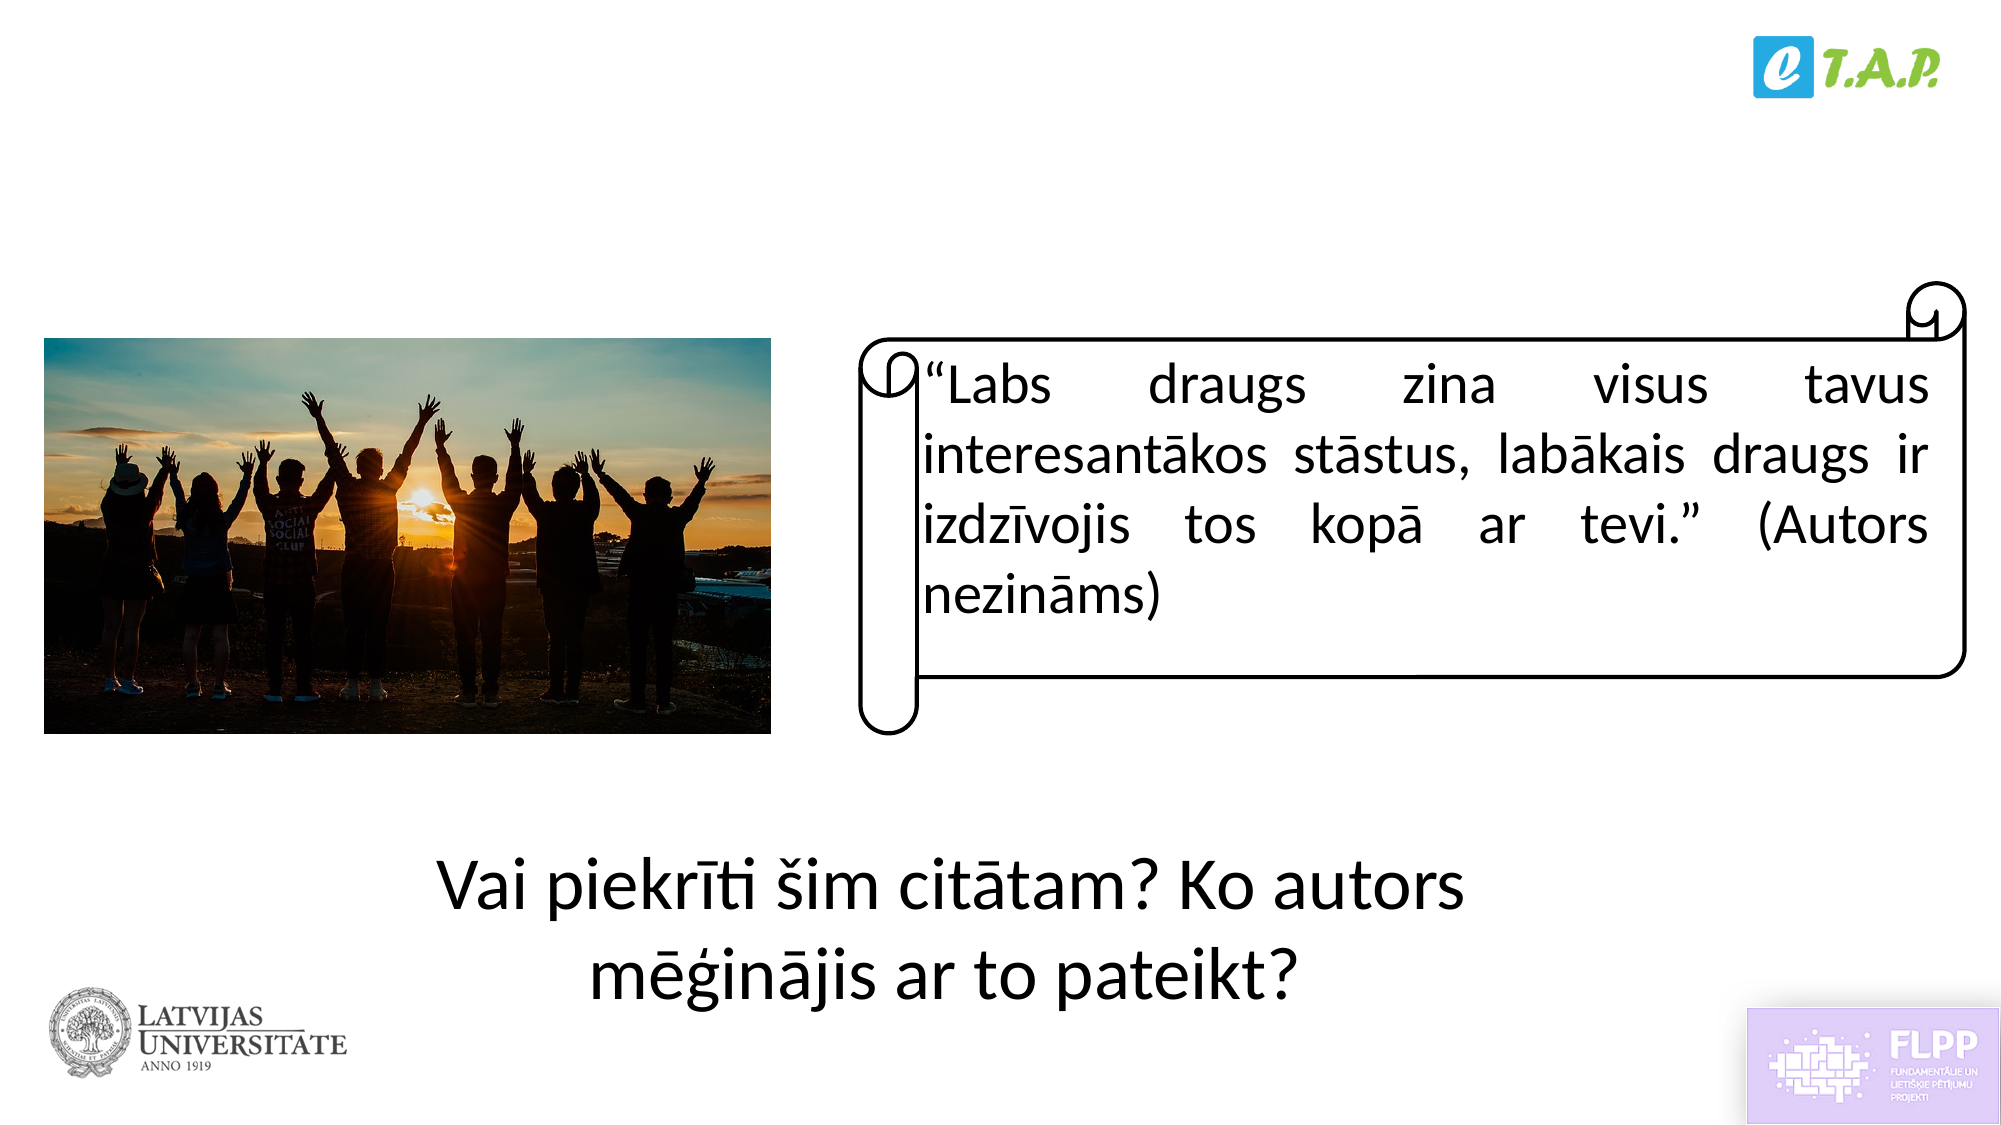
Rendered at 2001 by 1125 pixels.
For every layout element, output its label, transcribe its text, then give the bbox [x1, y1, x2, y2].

text_box Vai piekrīti šim citātam? Ko autors mēģinājis ar to pateikt? [295, 827, 1608, 1023]
picture [1746, 1007, 2000, 1125]
picture [24, 971, 371, 1094]
text_box “Labs draugs zina visus tavus interesantākos stāstus, labākais draugs ir izdzīvojis tos kopā ar tevi.” (Autors nezināms) [860, 283, 1965, 734]
picture [44, 338, 771, 734]
picture [1693, 0, 2000, 130]
